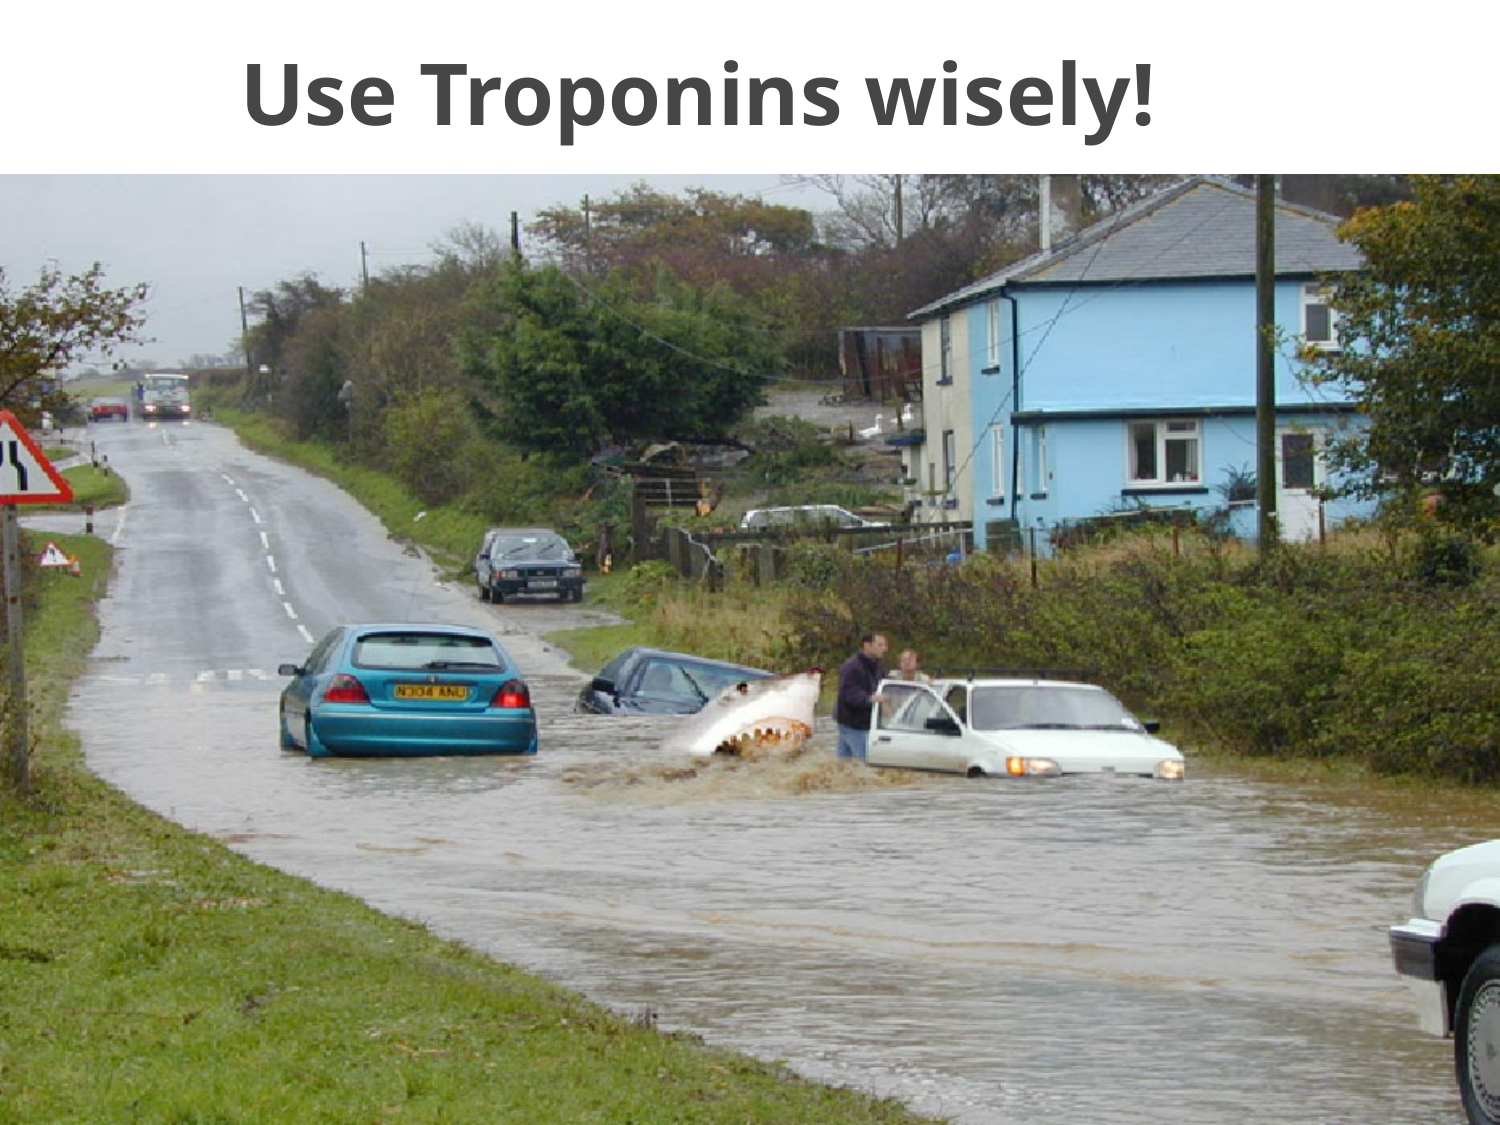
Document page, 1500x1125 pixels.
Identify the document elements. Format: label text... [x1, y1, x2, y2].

picture [0, 174, 1500, 1125]
title Use Troponins wisely! [225, 31, 1500, 153]
